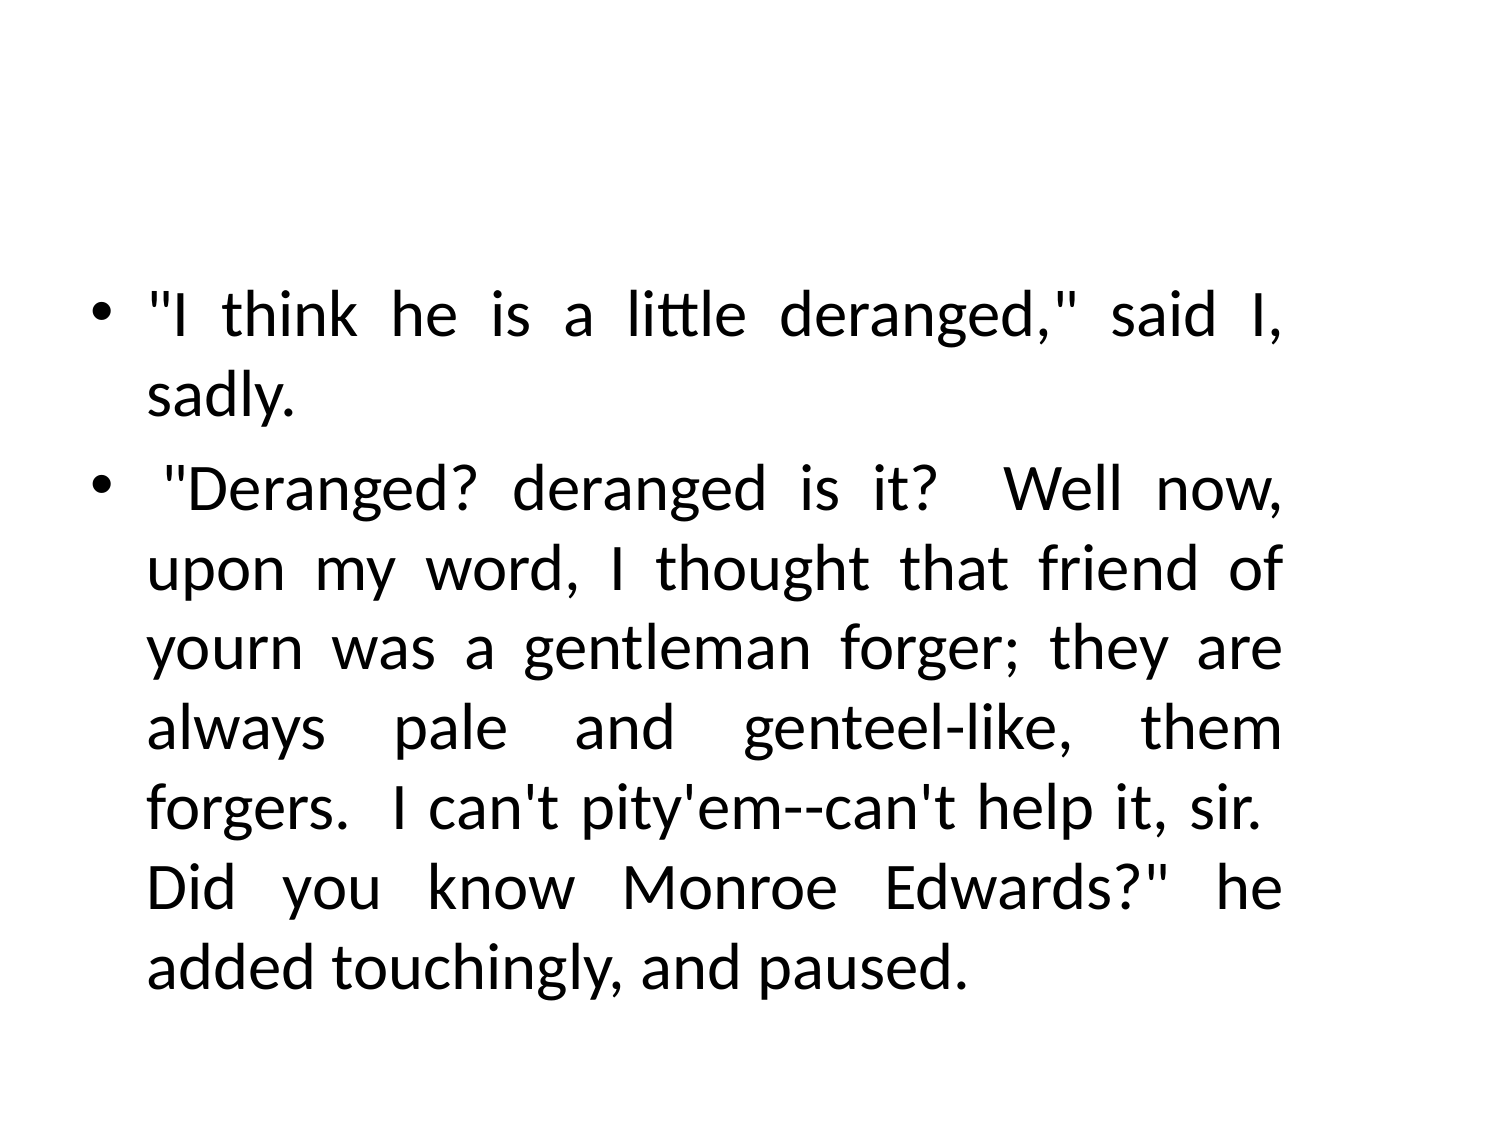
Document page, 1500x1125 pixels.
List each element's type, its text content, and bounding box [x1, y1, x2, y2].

list "I think he is a little deranged," said I, sadly. "Deranged? deranged is it? Well now, upon my word, I thought that friend of yourn was a gentleman forger; they are always pale and genteel-like, them forgers. I can't pity'em--can't help it, sir. Did you know Monroe Edwards?" he added touchingly, and paused. [75, 262, 1300, 1062]
